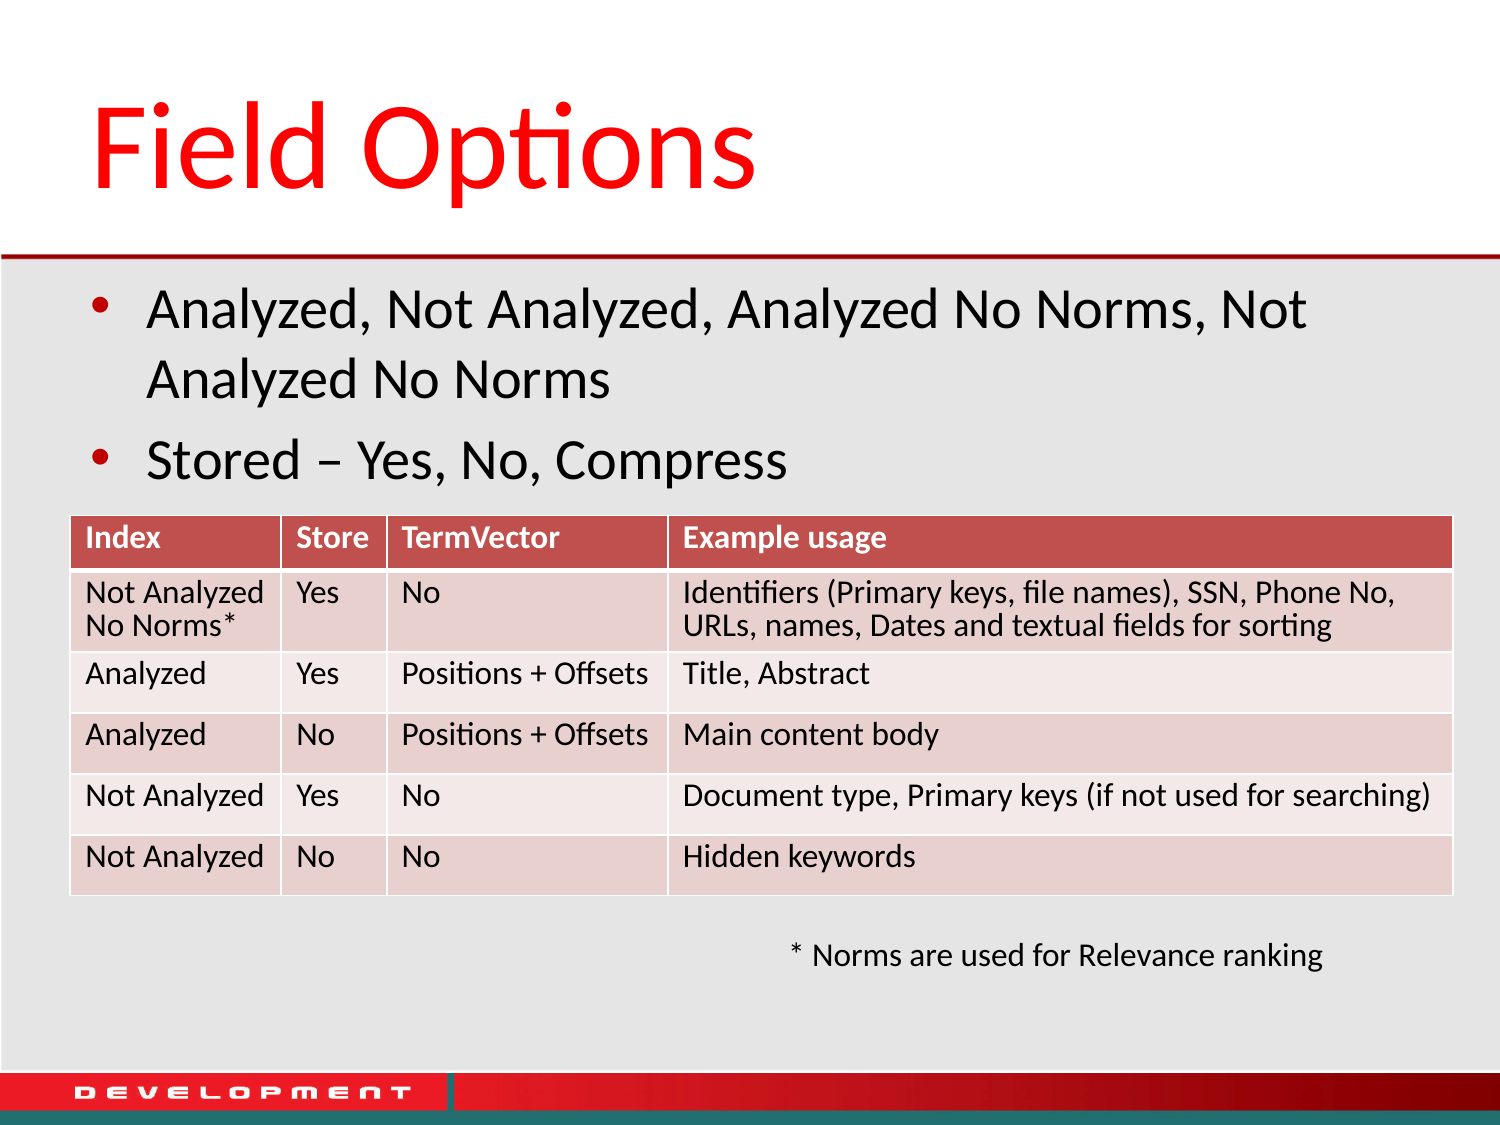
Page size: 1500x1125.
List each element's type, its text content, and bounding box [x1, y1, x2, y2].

table_cell Positions + Offsets [388, 714, 667, 773]
picture [0, 253, 1500, 1072]
title Field Options [75, 45, 1425, 233]
table_cell Analyzed [71, 714, 280, 773]
table_cell No [282, 714, 386, 773]
table_cell Yes [282, 573, 386, 651]
table_cell Main content body [669, 714, 1452, 773]
picture [0, 1073, 1500, 1125]
table_cell No [388, 775, 667, 834]
table_header Example usage [669, 516, 1452, 568]
list Analyzed, Not Analyzed, Analyzed No Norms, Not Analyzed No Norms Stored – Yes, No, Compress [75, 896, 1425, 1005]
text_box * Norms are used for Relevance ranking [773, 925, 1418, 981]
table_header TermVector [388, 516, 667, 568]
table_cell Document type, Primary keys (if not used for searching) [669, 775, 1452, 834]
table_header Index [71, 516, 280, 568]
table_cell Identifiers (Primary keys, file names), SSN, Phone No, URLs, names, Dates and textual fields for sorting [669, 573, 1452, 651]
table_cell Not Analyzed [71, 836, 280, 895]
table_cell Hidden keywords [669, 836, 1452, 895]
table_cell Yes [282, 775, 386, 834]
table_cell Not Analyzed [71, 775, 280, 834]
table_cell Not Analyzed No Norms* [71, 573, 280, 651]
table_cell Positions + Offsets [388, 653, 667, 712]
table_cell No [388, 573, 667, 651]
table_cell Yes [282, 653, 386, 712]
table_cell Title, Abstract [669, 653, 1452, 712]
list Analyzed, Not Analyzed, Analyzed No Norms, Not Analyzed No Norms Stored – Yes, No, Compress [75, 262, 1425, 515]
table_cell No [282, 836, 386, 895]
table_cell No [388, 836, 667, 895]
table_cell Analyzed [71, 653, 280, 712]
table_header Store [282, 516, 386, 568]
